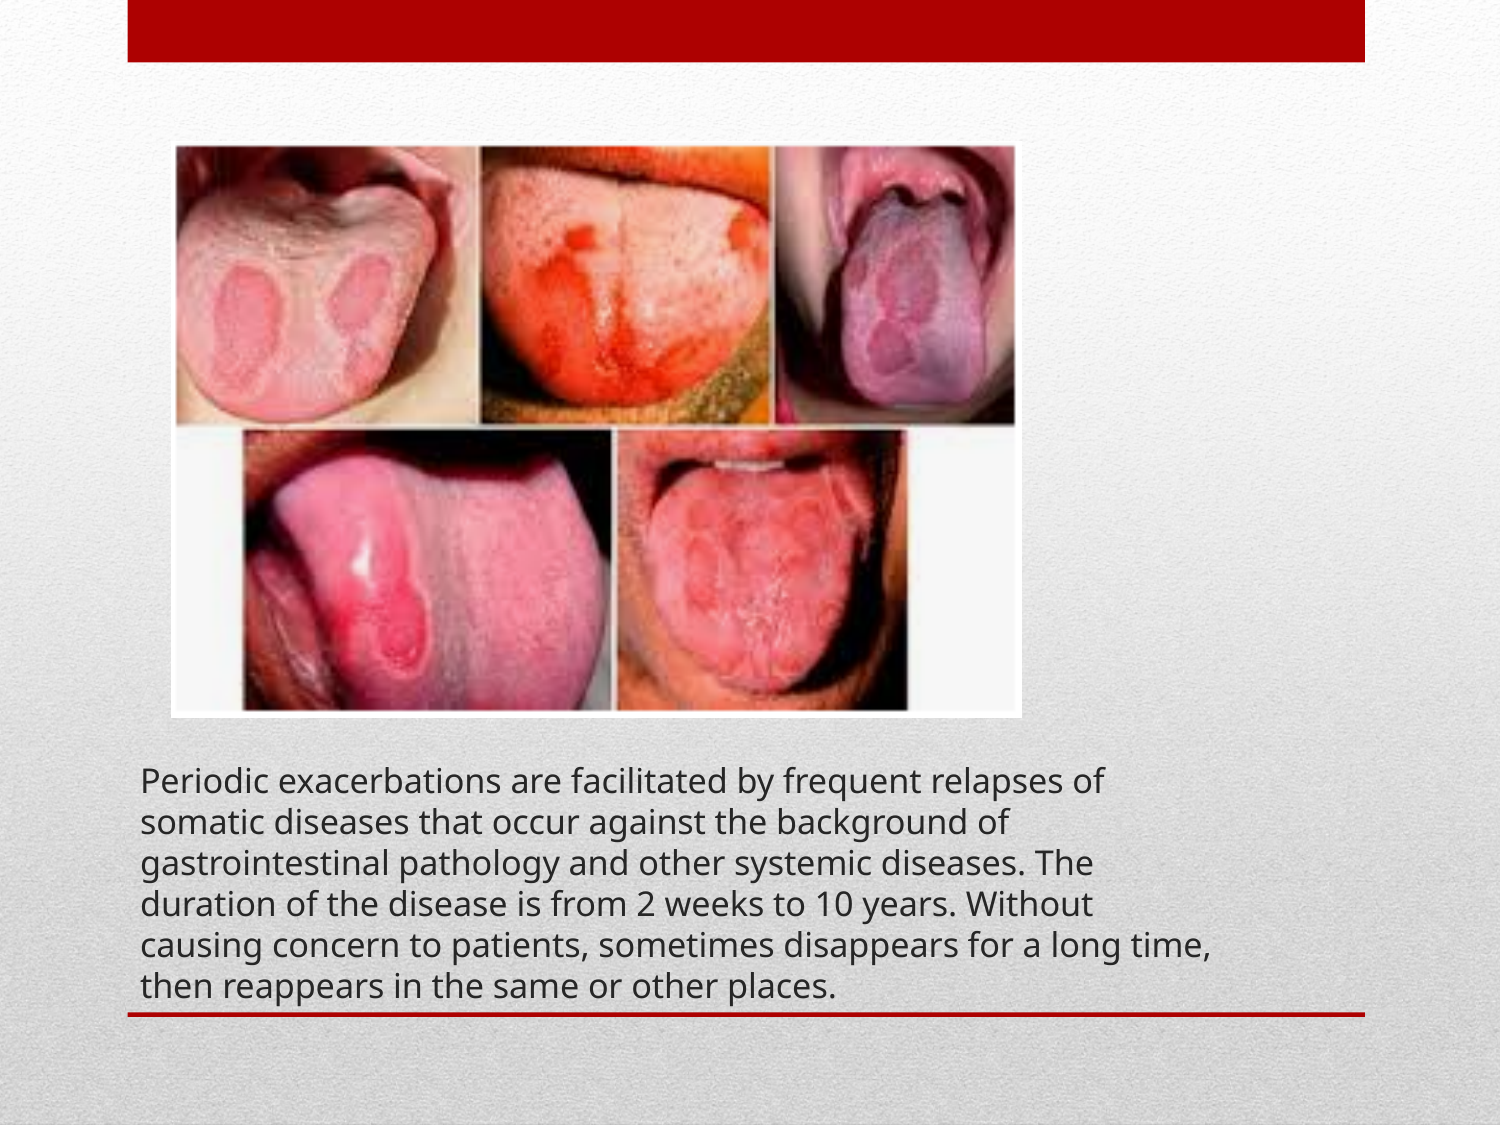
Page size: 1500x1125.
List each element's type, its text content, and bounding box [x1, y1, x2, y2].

title Periodic exacerbations are facilitated by frequent relapses of somatic diseases that occur against the background of gastrointestinal pathology and other systemic diseases. The duration of the disease is from 2 weeks to 10 years. Without causing concern to patients, sometimes disappears for a long time, then reappears in the same or other places. [125, 750, 1238, 1013]
picture [170, 140, 1023, 719]
